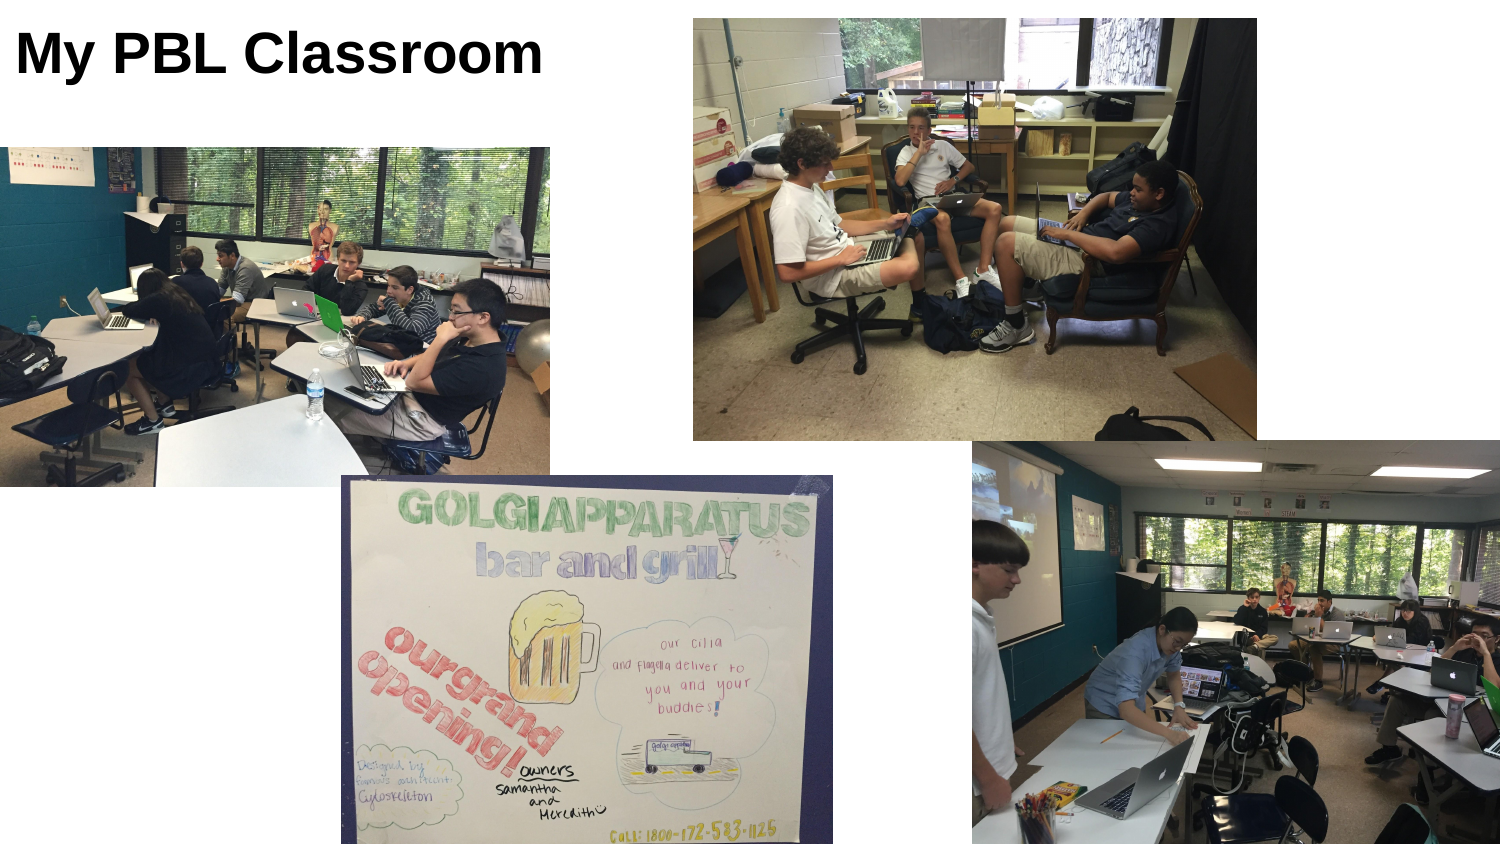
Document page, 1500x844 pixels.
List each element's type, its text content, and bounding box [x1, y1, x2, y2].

title My PBL Classroom [0, 0, 1398, 94]
picture [0, 146, 833, 844]
picture [693, 18, 1500, 844]
